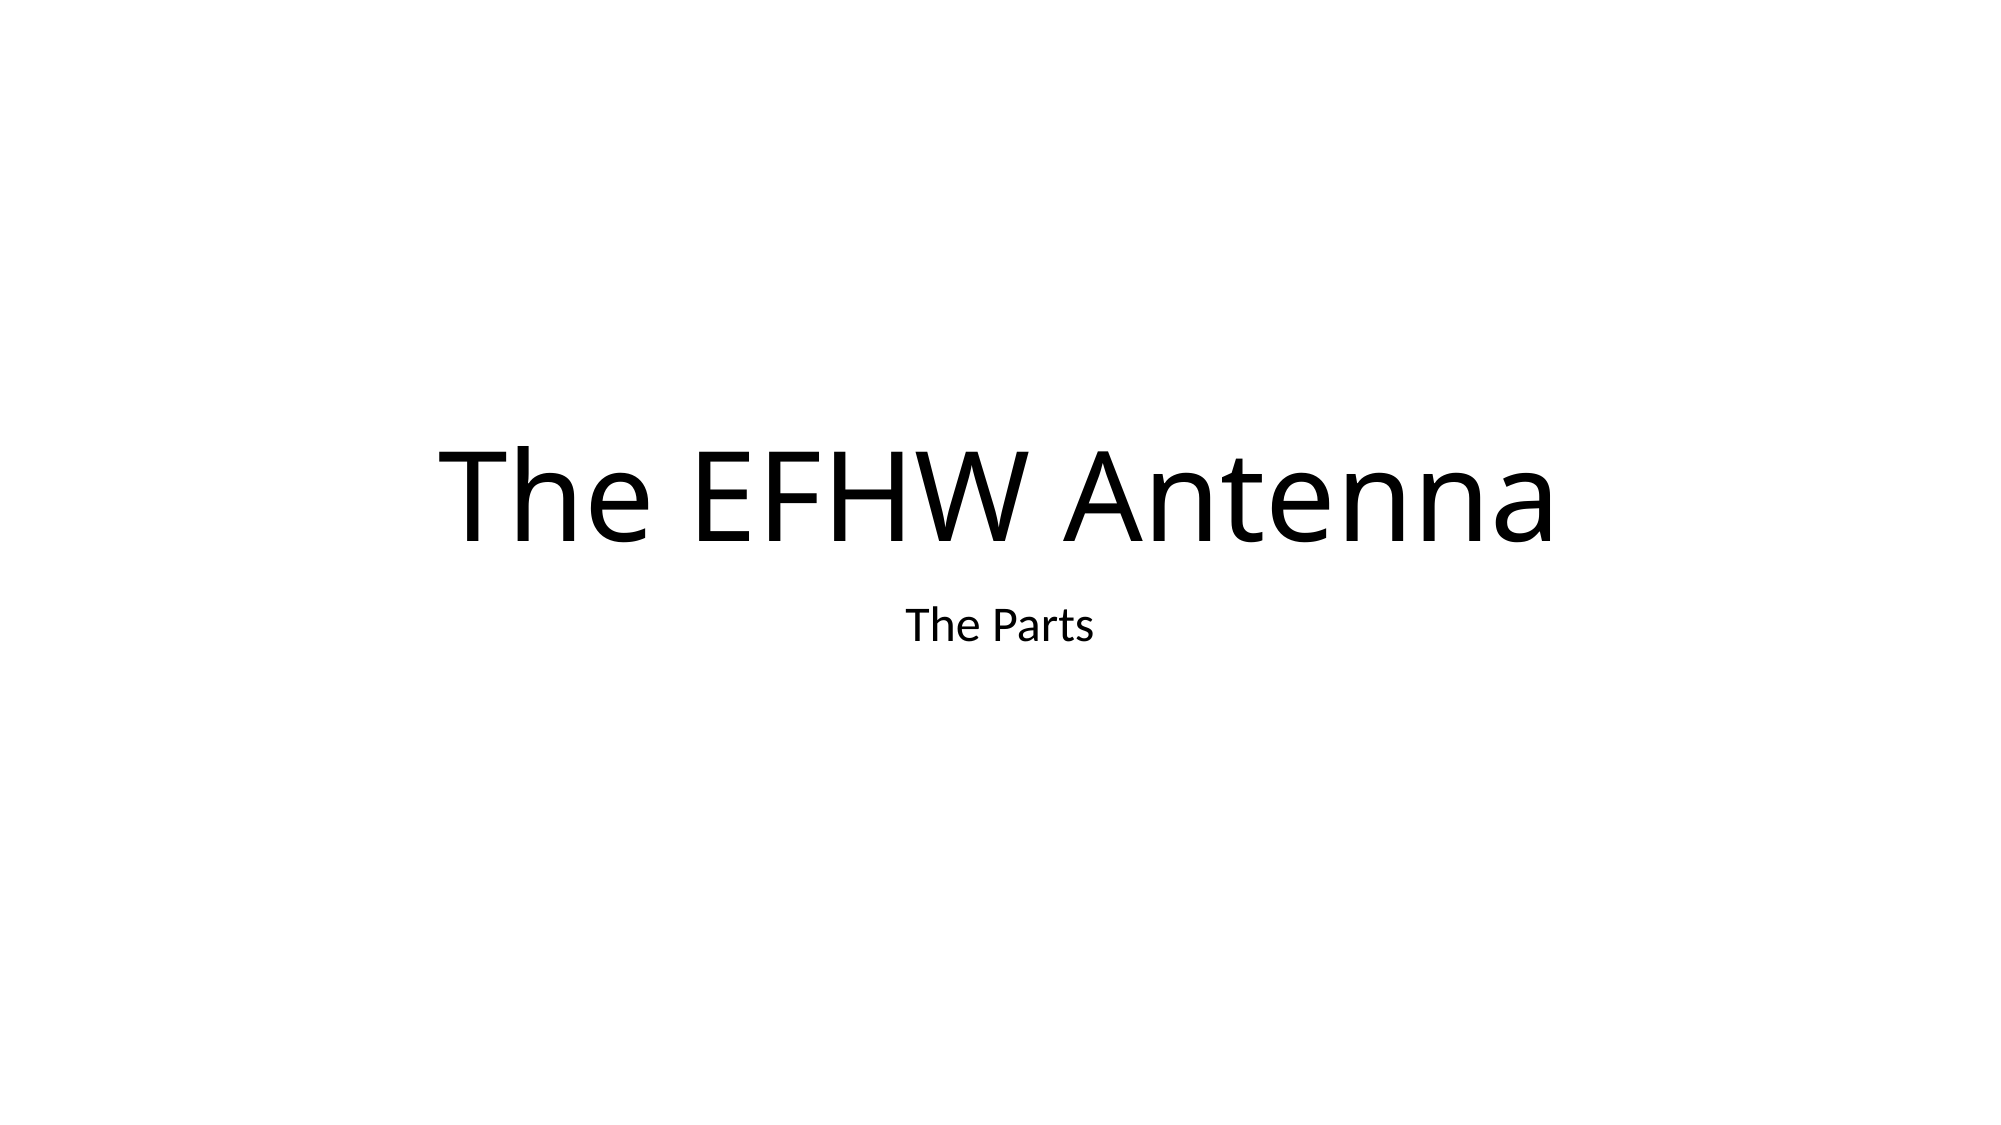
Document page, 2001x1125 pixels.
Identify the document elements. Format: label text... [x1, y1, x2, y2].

title The EFHW Antenna [249, 184, 1750, 576]
subtitle The Parts [249, 590, 1750, 863]
